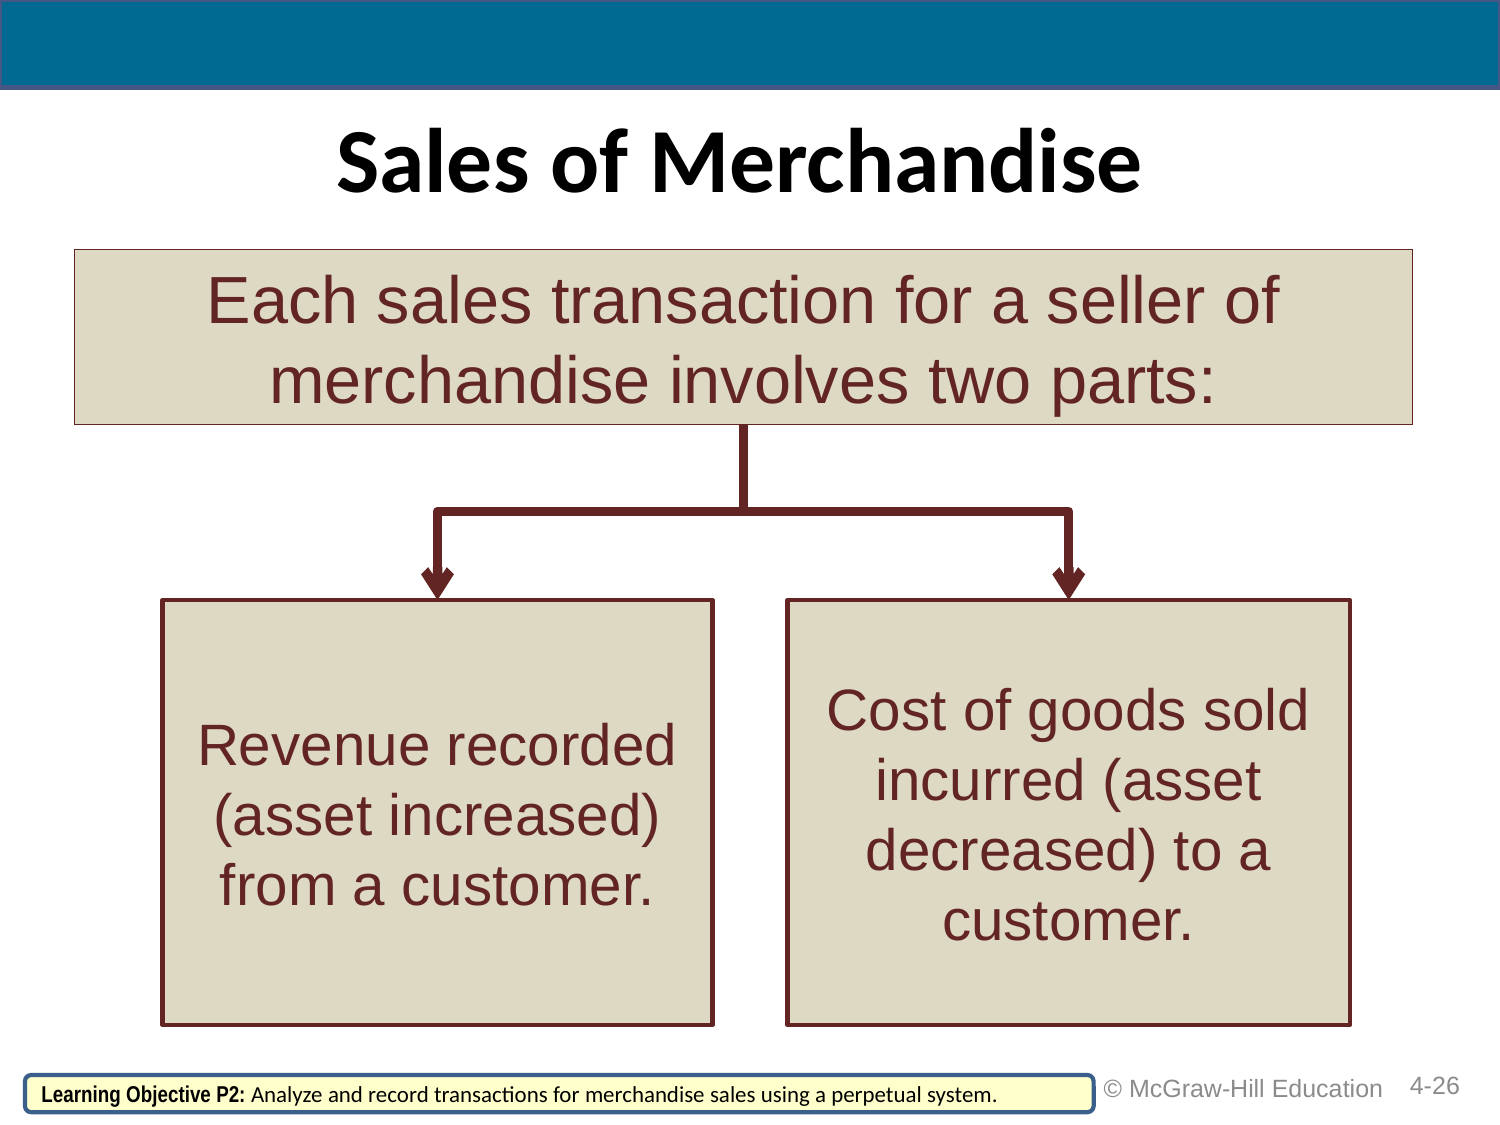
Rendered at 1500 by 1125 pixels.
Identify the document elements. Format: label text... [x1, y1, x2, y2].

text_box Cost of goods sold incurred (asset decreased) to a customer. [785, 598, 1352, 1027]
text_box Learning Objective P2: Analyze and record transactions for merchandise sales using a perpetual system. [24, 1074, 1094, 1113]
slide_number 4-26 [1125, 1054, 1475, 1115]
text_box Revenue recorded (asset increased) from a customer. [160, 598, 715, 1027]
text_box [503, 359, 678, 667]
text_box [0, 0, 1500, 88]
title Sales of Merchandise [152, 88, 1328, 238]
text_box Each sales transaction for a seller of merchandise involves two parts: [74, 249, 1413, 425]
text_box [819, 350, 994, 677]
text_box © McGraw-Hill Education [1081, 1065, 1437, 1103]
